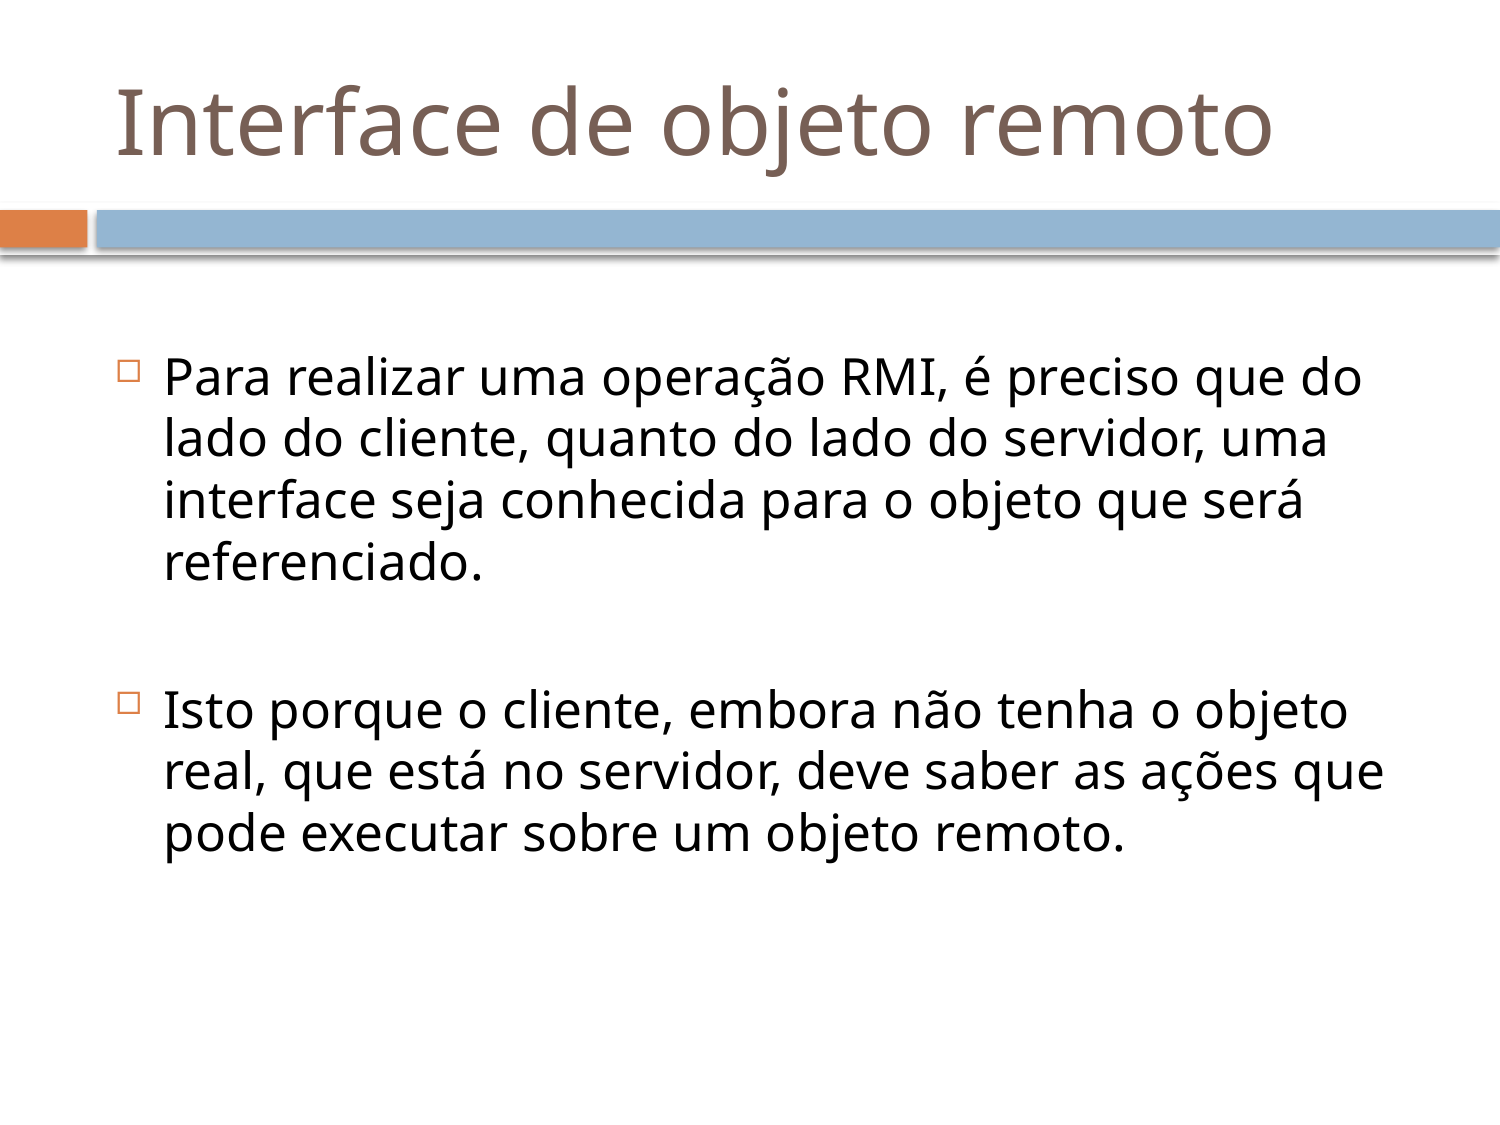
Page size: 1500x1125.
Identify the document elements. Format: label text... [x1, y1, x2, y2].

list Para realizar uma operação RMI, é preciso que do lado do cliente, quanto do lado do servidor, uma interface seja conhecida para o objeto que será referenciado. Isto porque o cliente, embora não tenha o objeto real, que está no servidor, deve saber as ações que pode executar sobre um objeto remoto. [100, 262, 1438, 1000]
title Interface de objeto remoto [100, 37, 1438, 200]
